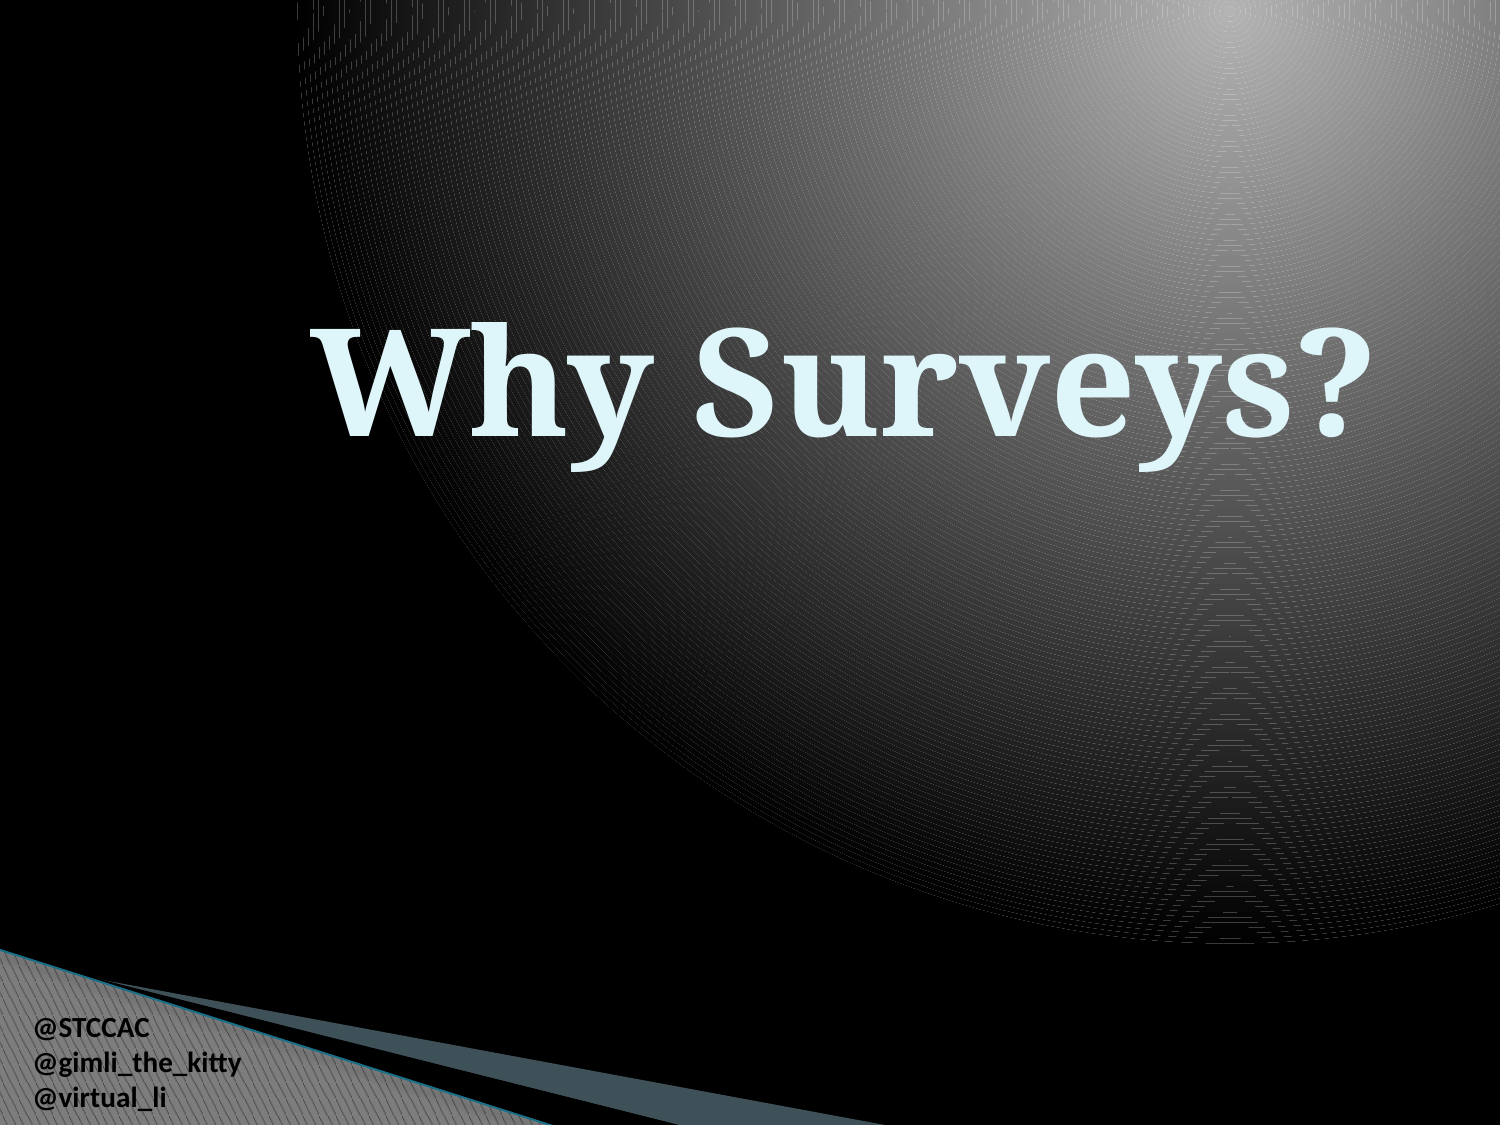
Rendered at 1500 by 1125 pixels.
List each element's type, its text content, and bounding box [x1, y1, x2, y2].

picture [0, 952, 543, 1125]
title Why Surveys? [118, 173, 1394, 474]
